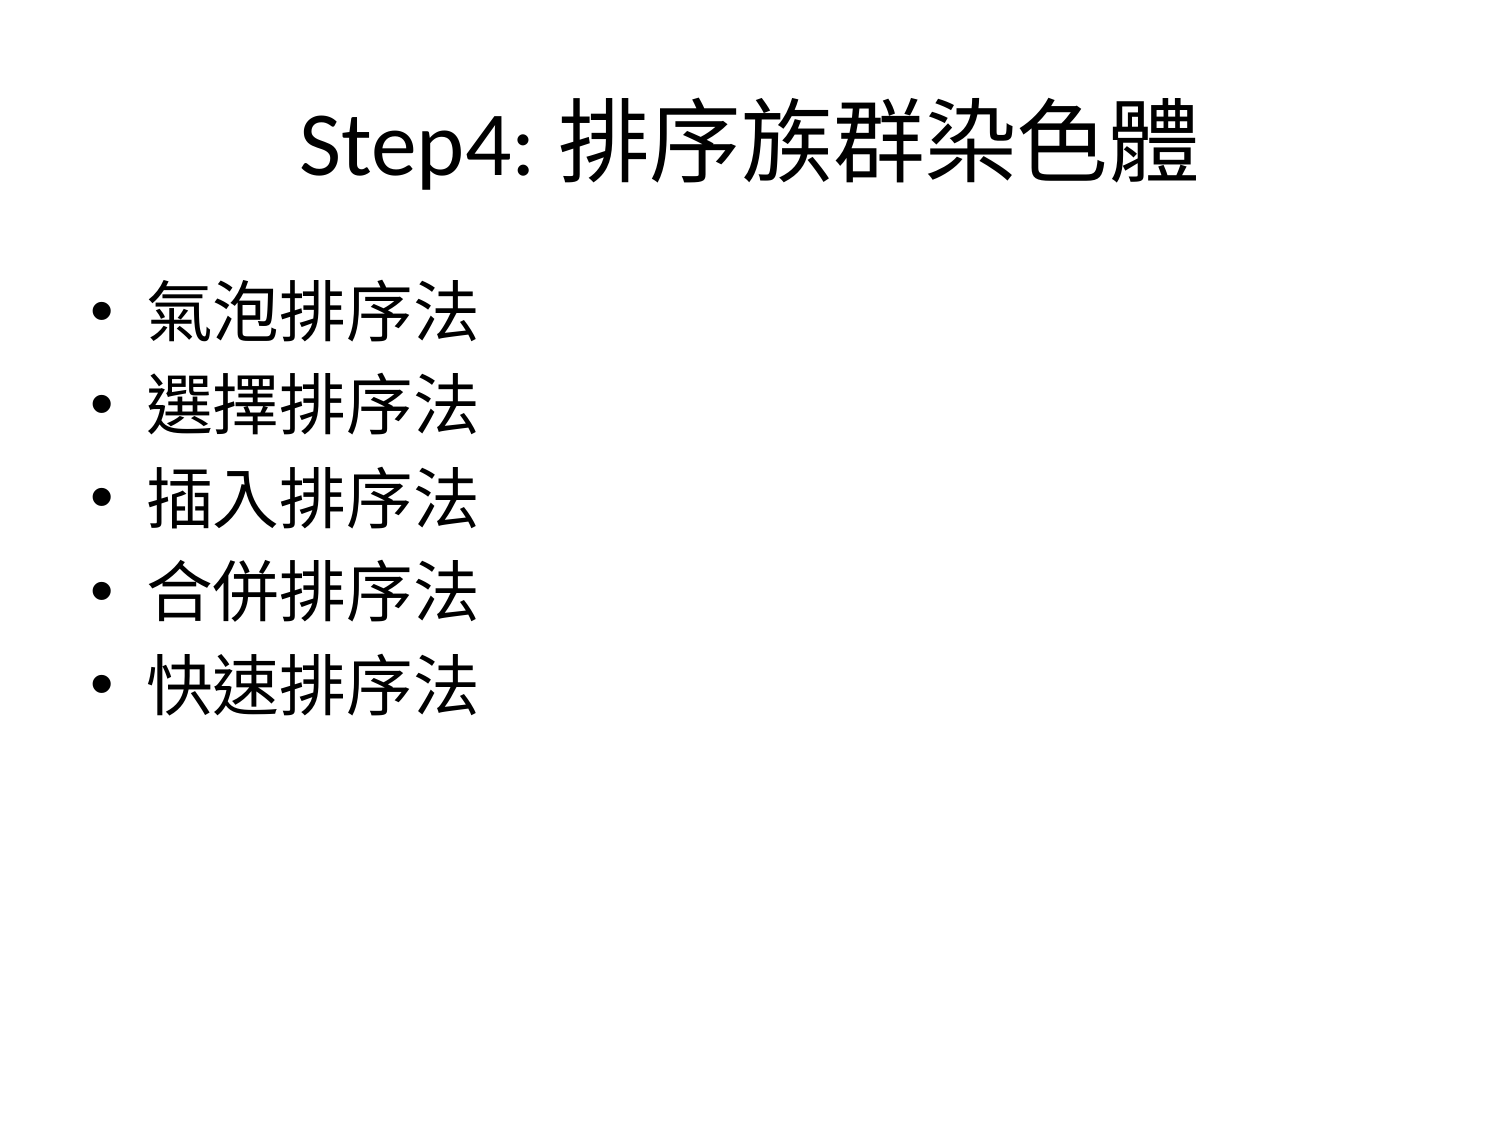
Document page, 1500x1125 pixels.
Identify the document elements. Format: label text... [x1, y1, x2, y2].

list 氣泡排序法 選擇排序法 插入排序法 合併排序法 快速排序法 [75, 262, 1425, 1005]
title Step4:排序族群染色體 [75, 45, 1425, 233]
